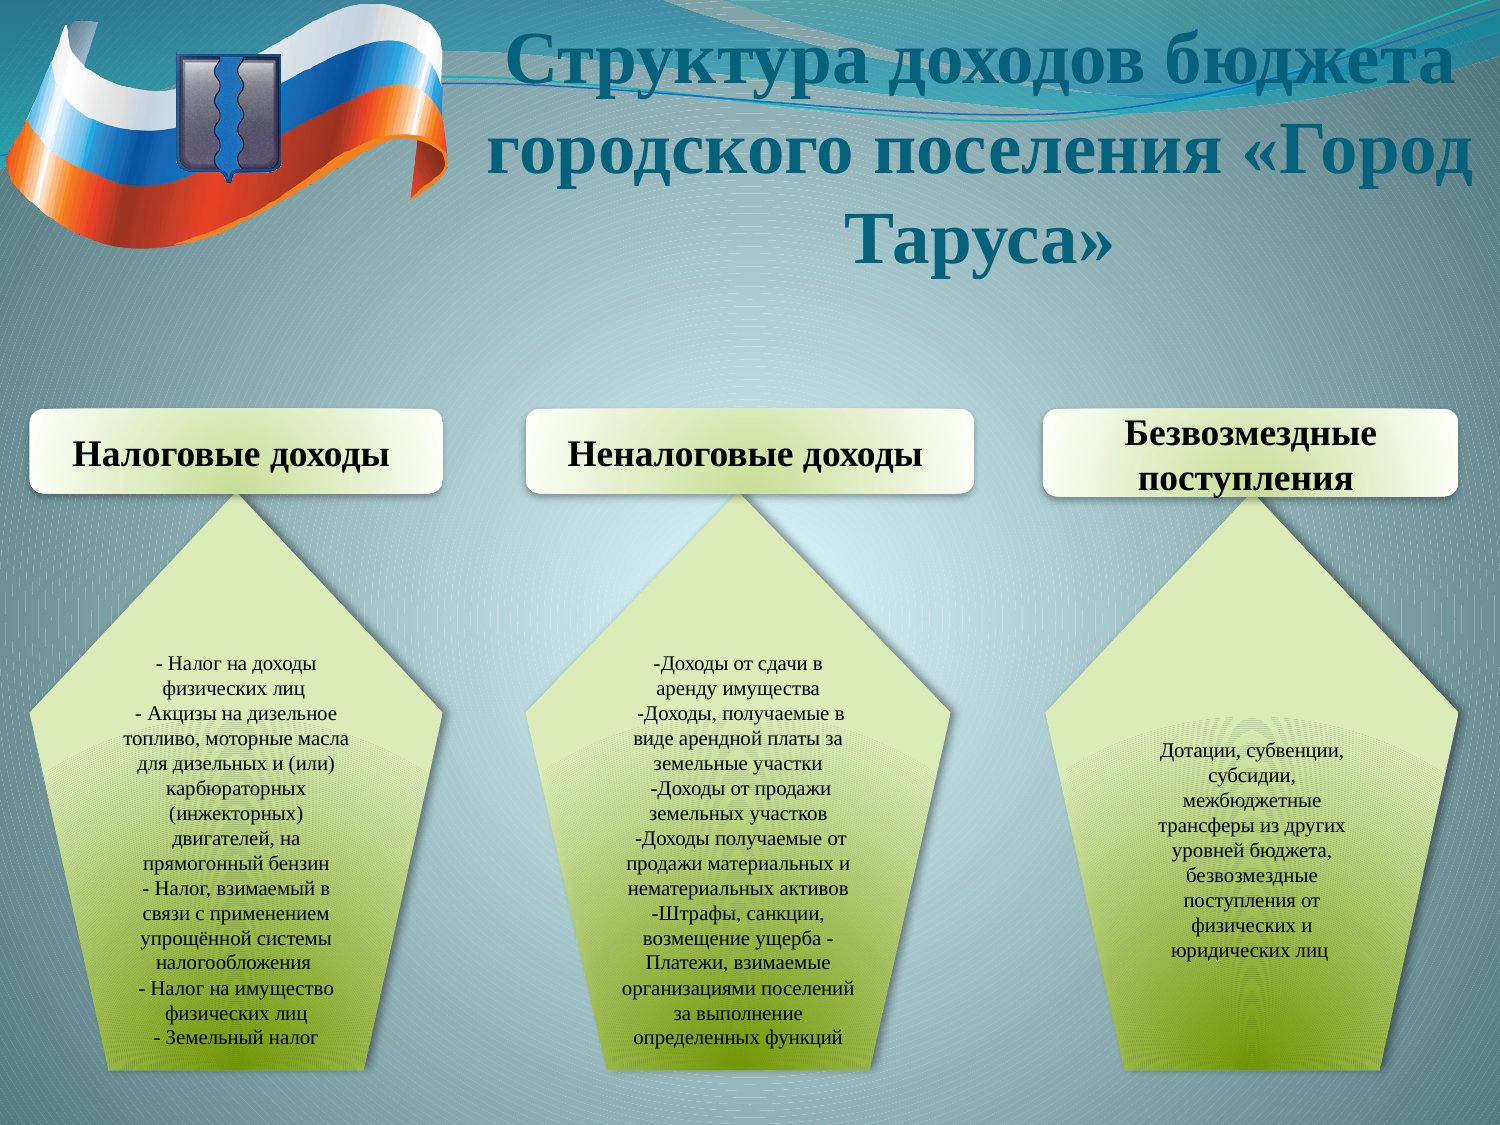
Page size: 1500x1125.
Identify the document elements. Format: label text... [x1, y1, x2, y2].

text_box Налоговые доходы [28, 408, 444, 495]
title Структура доходов бюджета городского поселения «Город Таруса» [478, 19, 1483, 279]
text_box - Налог на доходы физических лиц - Акцизы на дизельное топливо, моторные масла для дизельных и (или) карбюраторных (инжекторных) двигателей, на прямогонный бензин - Налог, взимаемый в связи с применением упрощённой системы налогообложения - Налог на имущество физических лиц - Земельный налог [29, 501, 443, 1071]
text_box Дотации, субвенции, субсидии, межбюджетные трансферы из других уровней бюджета, безвозмездные поступления от физических и юридических лиц [1045, 506, 1459, 1071]
text_box Неналоговые доходы [524, 408, 976, 495]
text_box Безвозмездные поступления [1042, 408, 1460, 498]
text_box -Доходы от сдачи в аренду имущества -Доходы, получаемые в виде арендной платы за земельные участки -Доходы от продажи земельных участков -Доходы получаемые от продажи материальных и нематериальных активов -Штрафы, санкции, возмещение ущерба -Платежи, взимаемые организациями поселений за выполнение определенных функций [525, 501, 951, 1071]
picture [0, 0, 463, 267]
